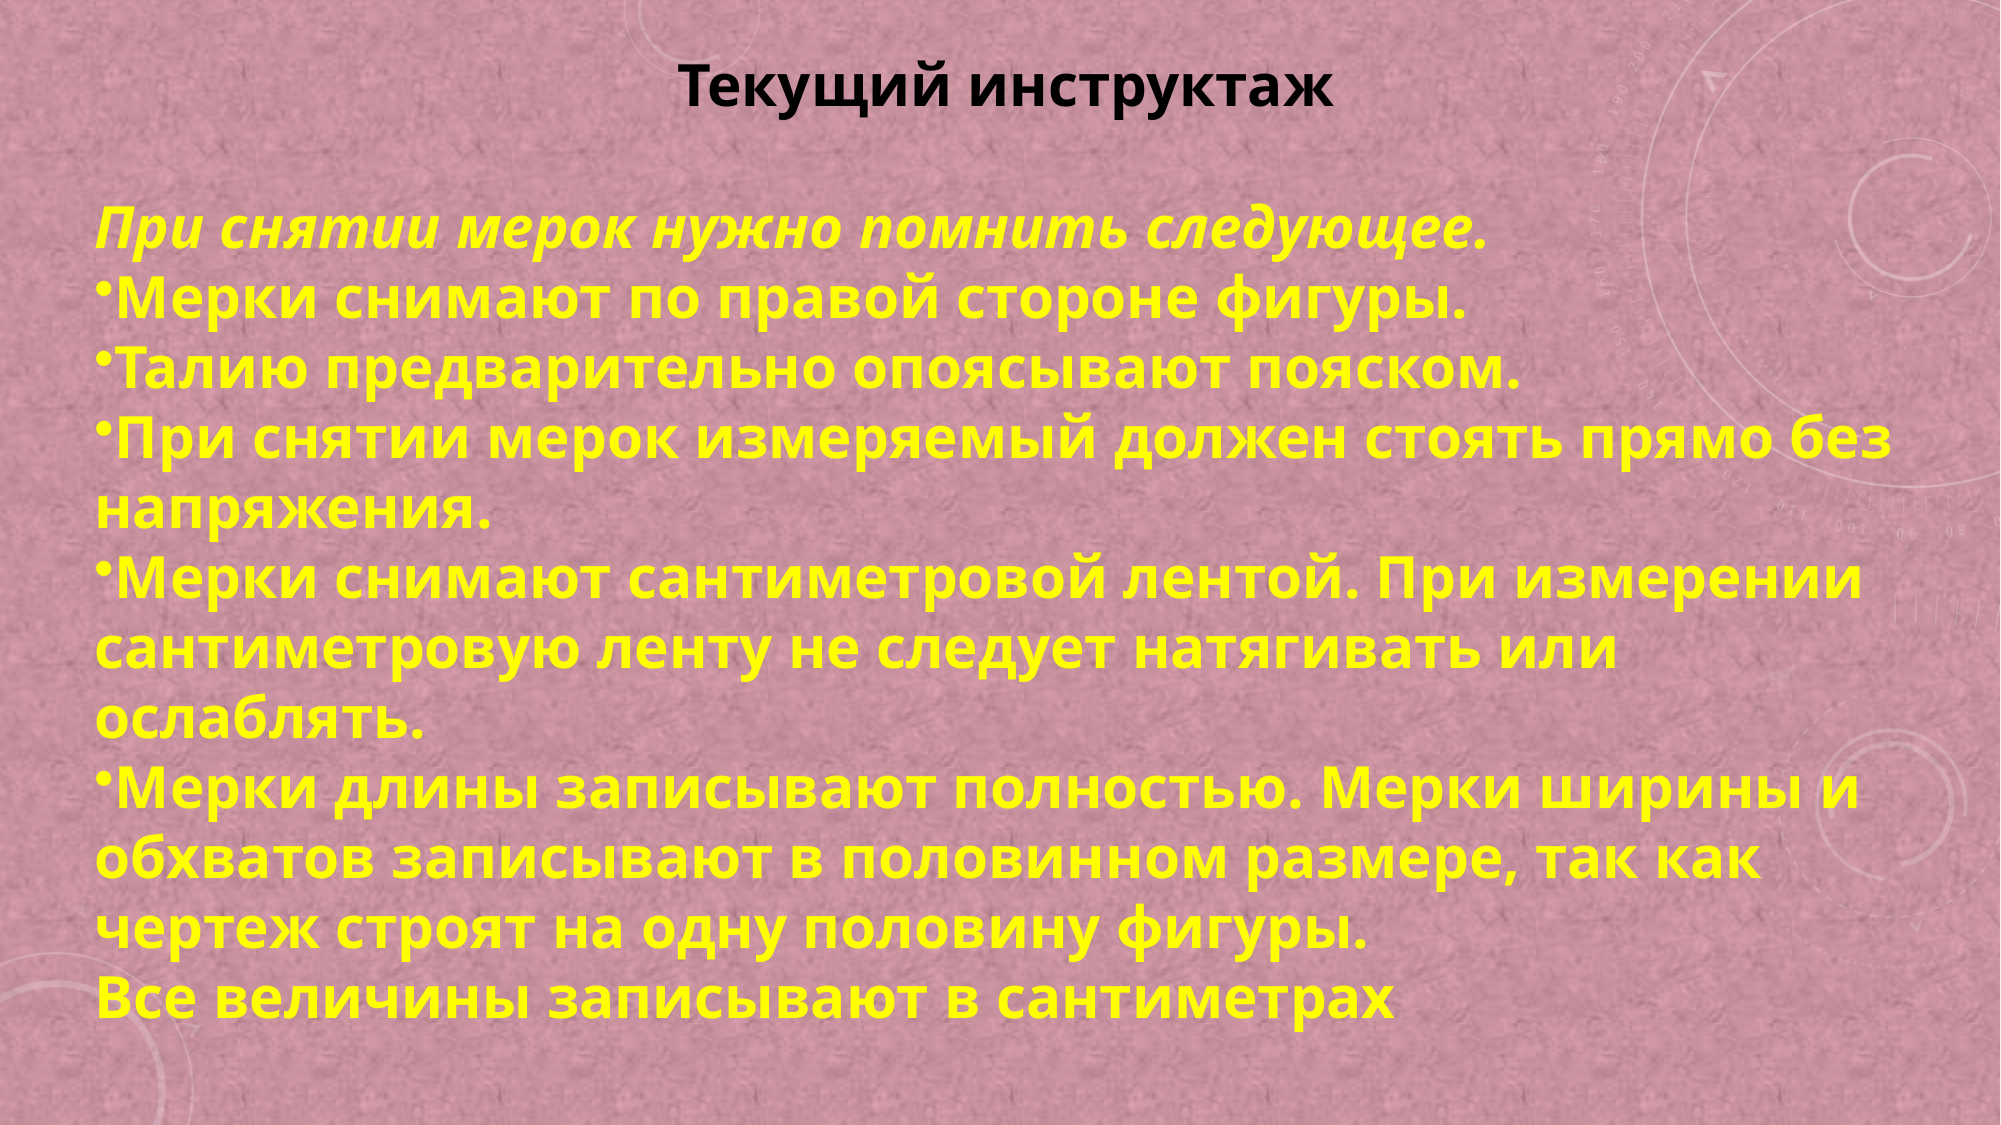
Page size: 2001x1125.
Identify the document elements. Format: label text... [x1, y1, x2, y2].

text_box Текущий инструктаж [72, 40, 1940, 126]
text_box При снятии мерок нужно помнить следующее. Мерки снимают по правой стороне фигуры. Талию предварительно опоясывают пояском. При снятии мерок измеряемый должен стоять прямо без напряжения. Мерки снимают сантиметровой лентой. При измерении сантиметровую ленту не следует натягивать или ослаблять. Мерки длины записывают полностью. Мерки ширины и обхватов записывают в половинном размере, так как чертеж строят на одну половину фигуры. Все величины записывают в сантиметрах [79, 183, 1927, 1038]
picture [0, 0, 2000, 1125]
